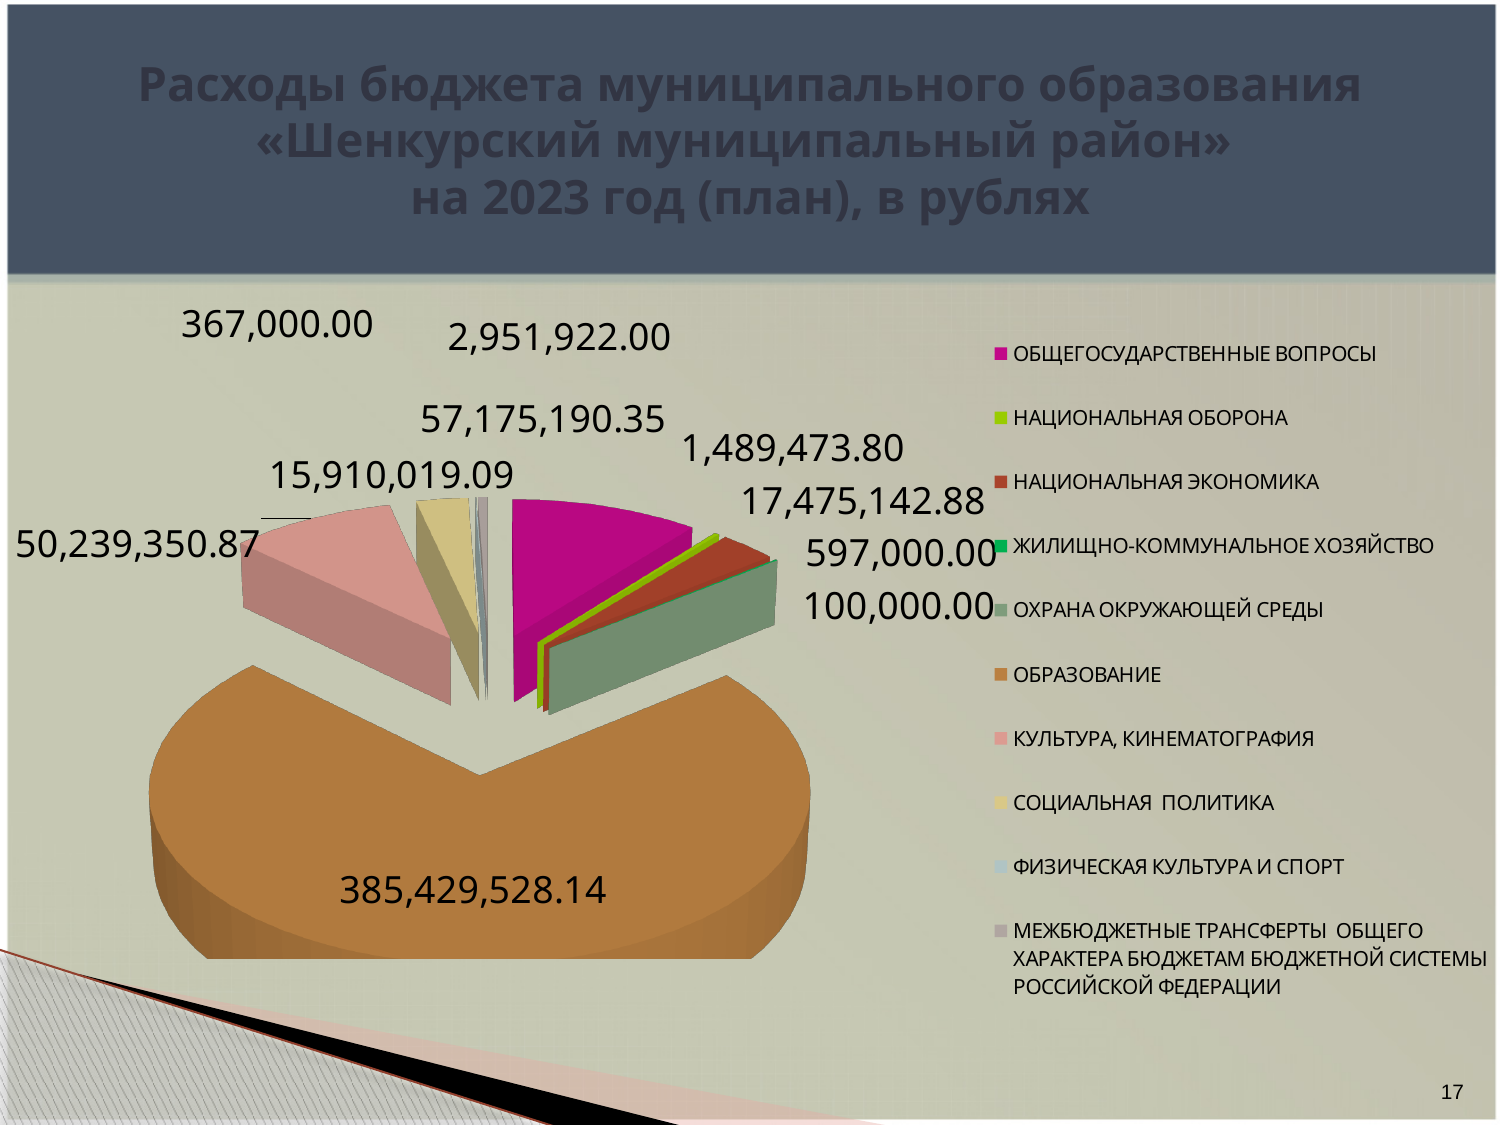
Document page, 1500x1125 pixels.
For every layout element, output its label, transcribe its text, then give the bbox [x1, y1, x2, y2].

chart [0, 255, 1500, 1125]
picture [0, 0, 1500, 255]
title Расходы бюджета муниципального образования «Шенкурский муниципальный район» на 2023 год (план), в рублях [75, 45, 1425, 233]
